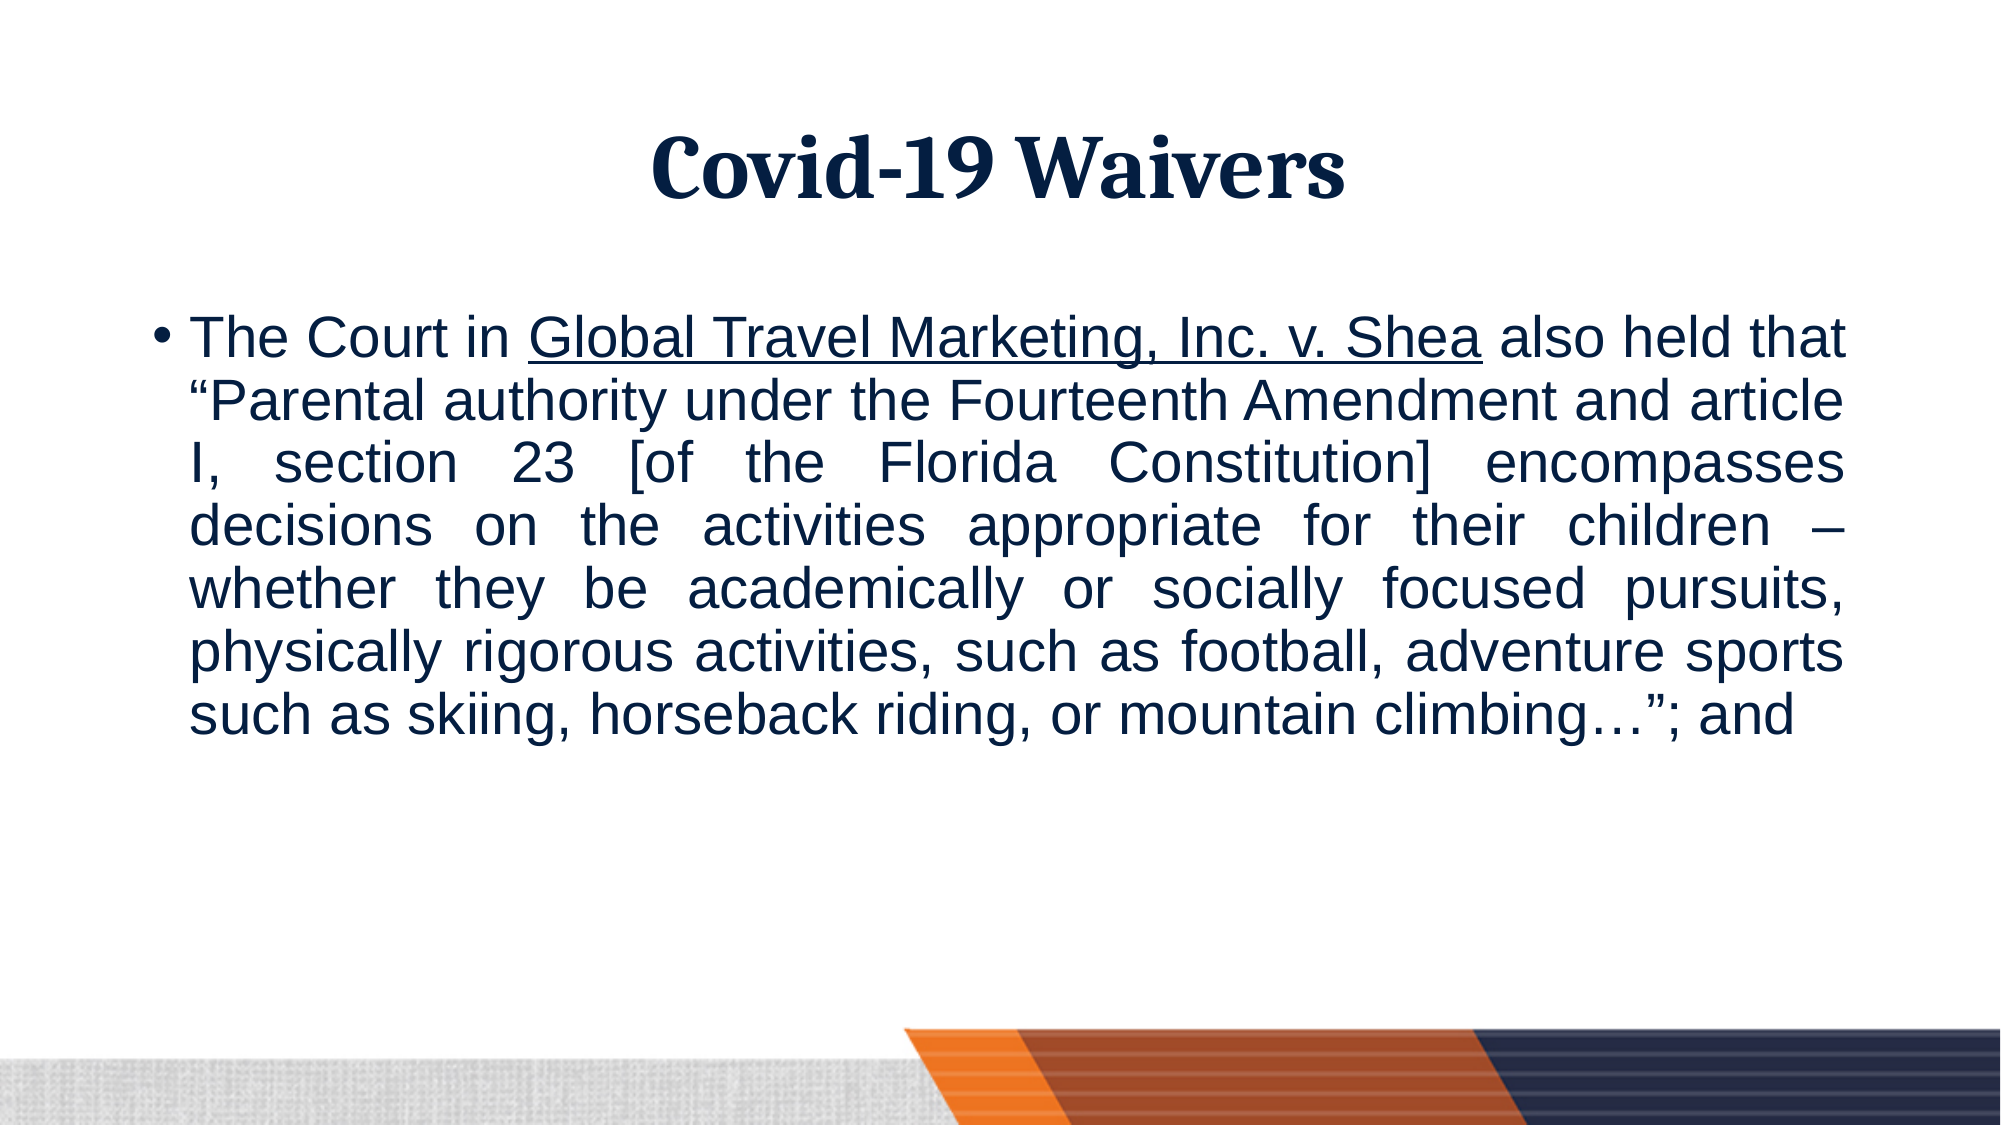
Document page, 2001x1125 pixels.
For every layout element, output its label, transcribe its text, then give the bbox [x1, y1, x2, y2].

list The Court in Global Travel Marketing, Inc. v. Shea also held that “Parental authority under the Fourteenth Amendment and article I, section 23 [of the Florida Constitution] encompasses decisions on the activities appropriate for their children – whether they be academically or socially focused pursuits, physically rigorous activities, such as football, adventure sports such as skiing, horseback riding, or mountain climbing…”; and [137, 299, 1863, 1014]
picture [0, 0, 2001, 1125]
title Covid-19 Waivers [137, 59, 1863, 278]
